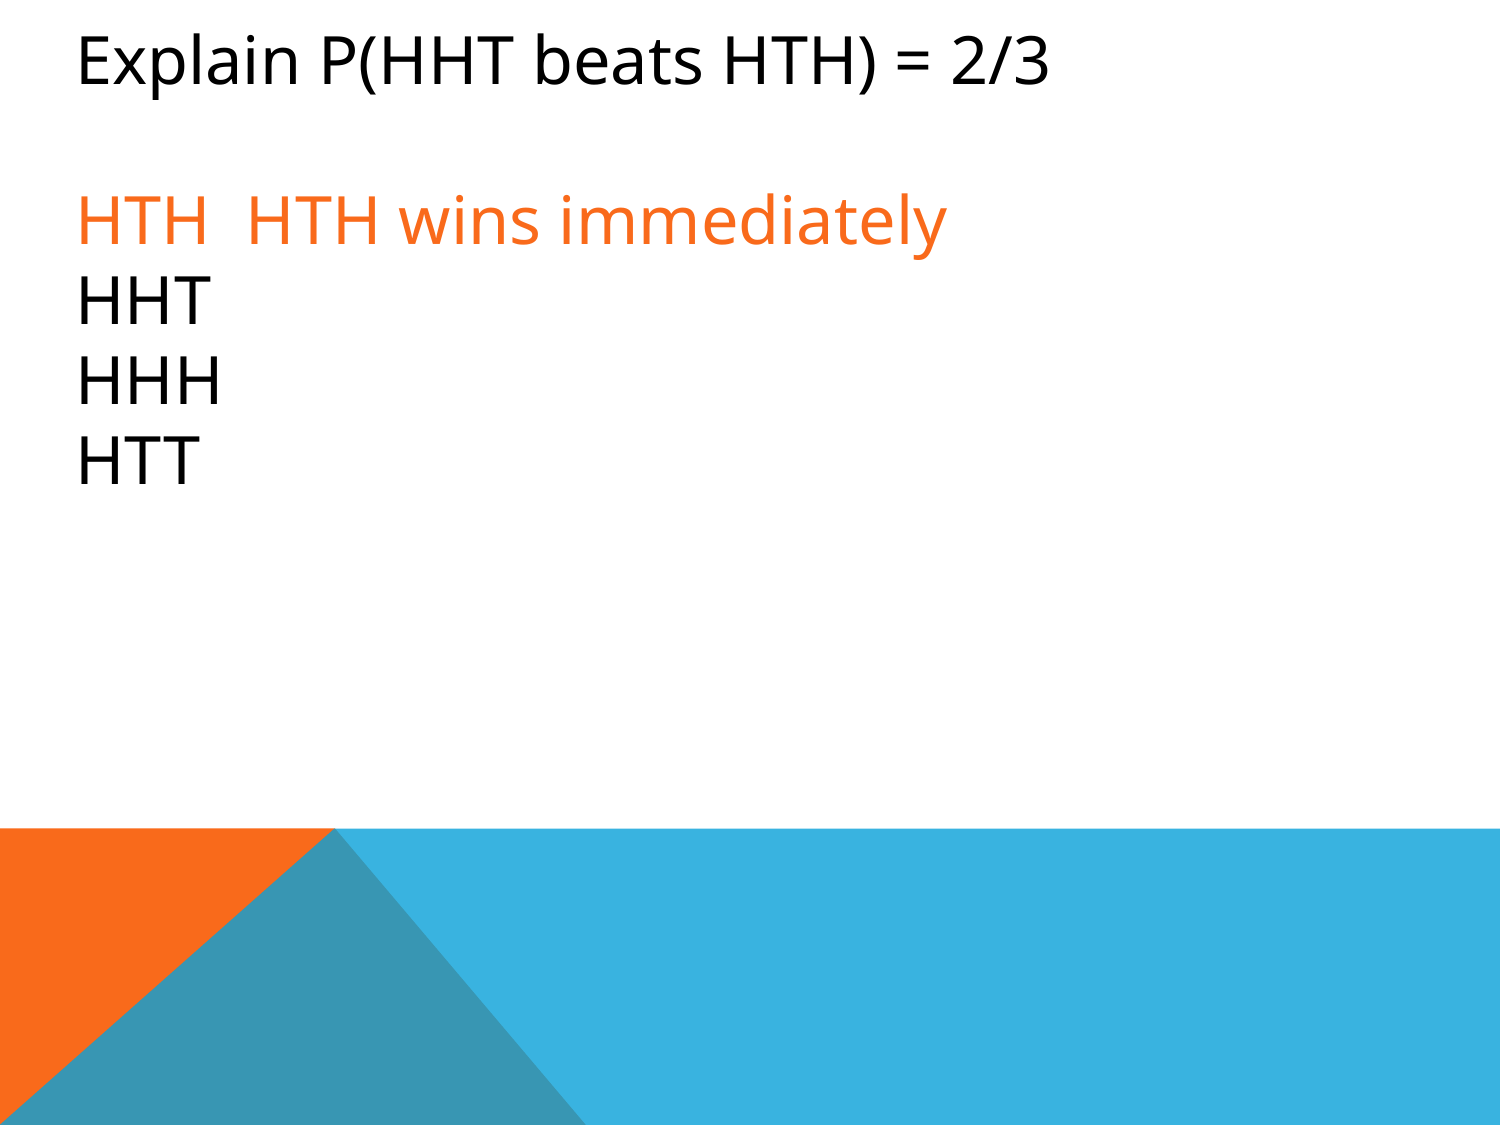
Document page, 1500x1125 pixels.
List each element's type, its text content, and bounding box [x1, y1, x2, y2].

text_box Explain P(HHT beats HTH) = 2/3 HTH HTH wins immediately HHT HHH HTT [60, 10, 1500, 505]
